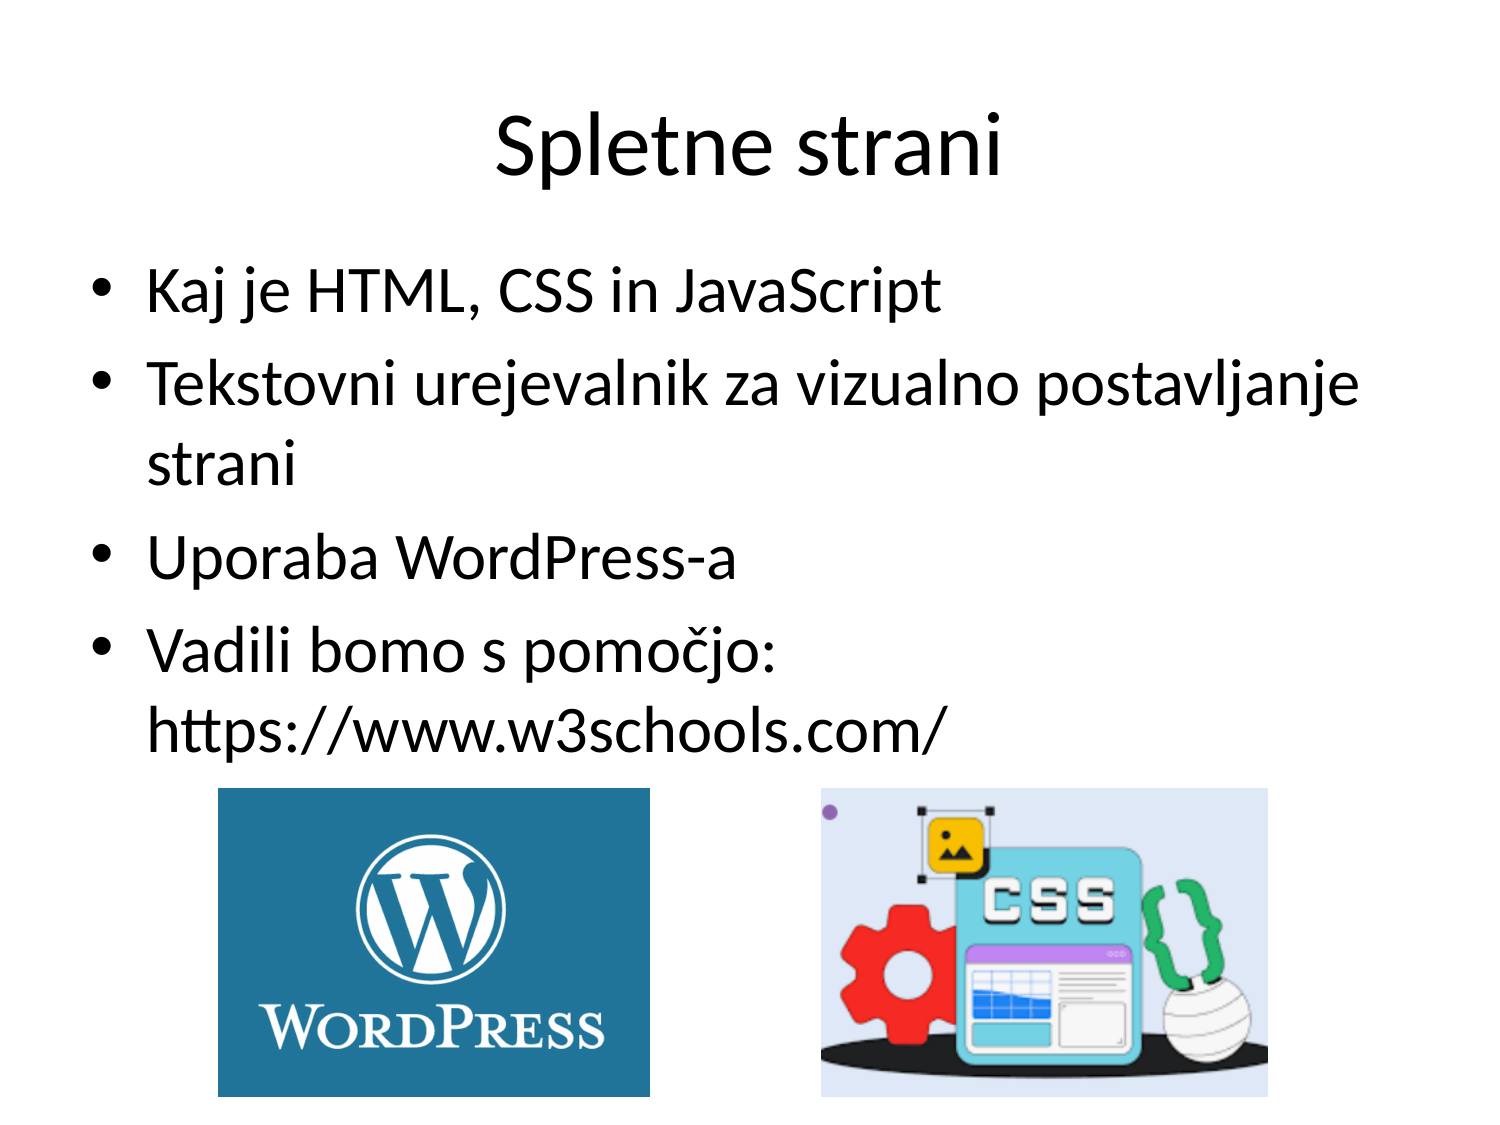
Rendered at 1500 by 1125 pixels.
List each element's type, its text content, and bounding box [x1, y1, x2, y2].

picture [821, 788, 1268, 1097]
list Kaj je HTML, CSS in JavaScript Tekstovni urejevalnik za vizualno postavljanje strani Uporaba WordPress-a Vadili bomo s pomočjo: https://www.w3schools.com/ [75, 238, 1425, 981]
title Spletne strani [75, 45, 1425, 233]
picture [218, 788, 651, 1097]
